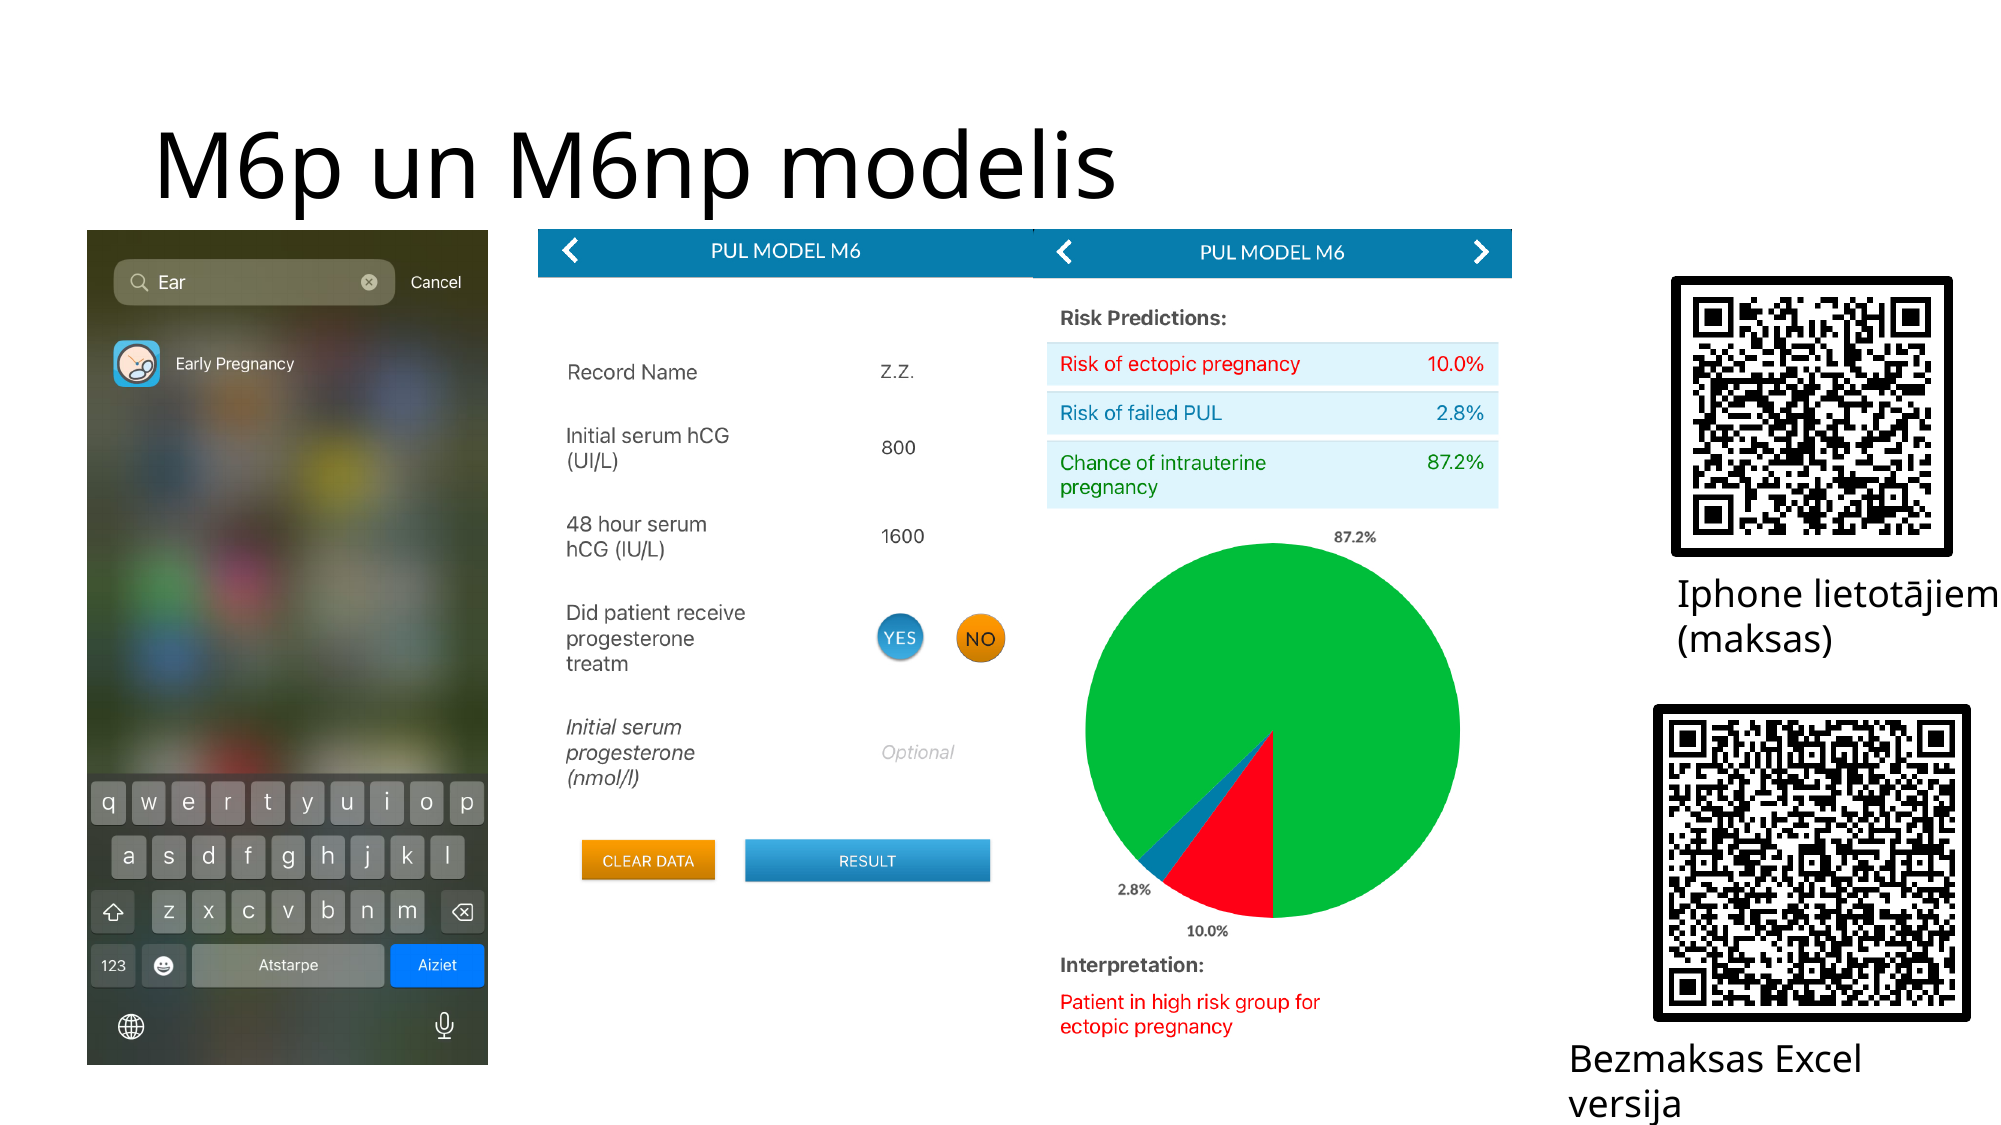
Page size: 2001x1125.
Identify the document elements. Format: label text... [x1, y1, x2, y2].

picture [1277, 246, 1284, 259]
picture [1661, 713, 1963, 1014]
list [1679, 284, 1945, 549]
picture [1228, 246, 1235, 259]
picture [1475, 242, 1488, 262]
text_box Bezmaksas Excel versija [1553, 1027, 2000, 1125]
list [86, 229, 489, 1066]
picture [1327, 246, 1331, 259]
picture [806, 244, 814, 257]
picture [1303, 246, 1310, 259]
picture [713, 244, 720, 257]
picture [1058, 241, 1070, 263]
picture [538, 278, 1512, 1066]
picture [755, 244, 759, 257]
text_box Iphone lietotājiem (maksas) [1662, 562, 2000, 668]
picture [564, 239, 576, 261]
title M6p un M6np modelis [137, 59, 1863, 278]
picture [1292, 246, 1299, 259]
